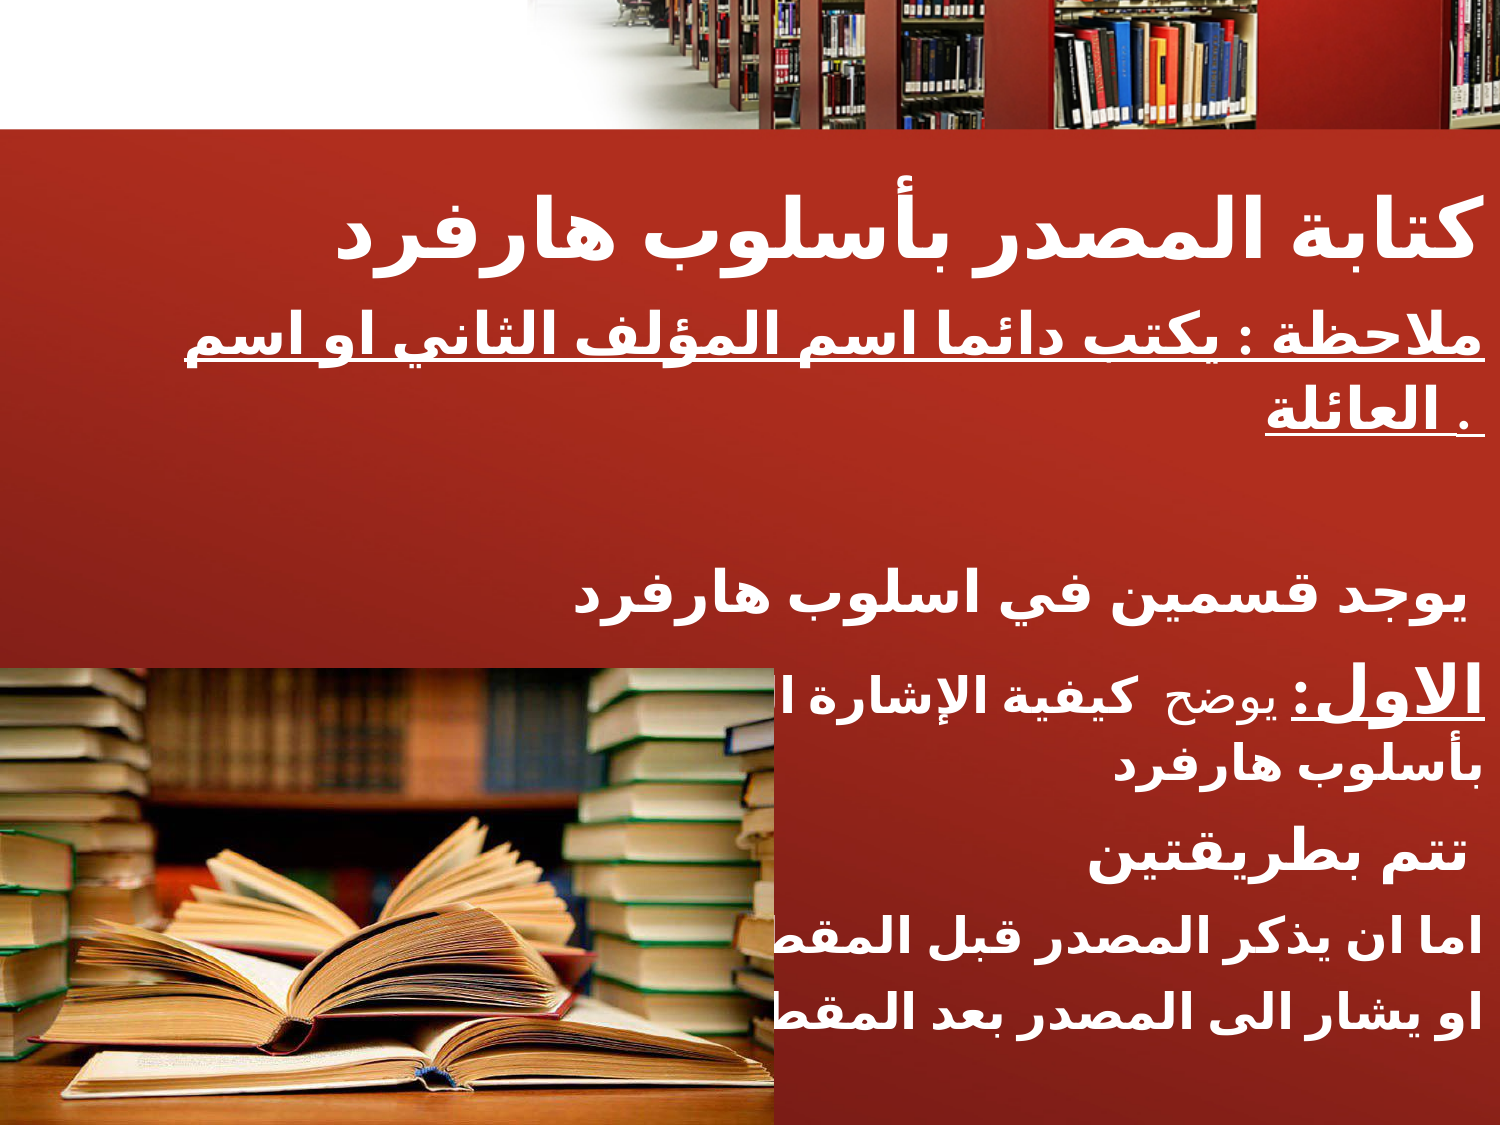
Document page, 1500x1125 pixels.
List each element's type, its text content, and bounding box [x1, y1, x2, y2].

text_box كتابة المصدر بأسلوب هارفرد ملاحظة : يكتب دائما اسم المؤلف الثاني او اسم العائلة . يوجد قسمين في اسلوب هارفرد الاول: يوضح كيفية الإشارة الى المصدر داخل المتن بأسلوب هارفرد تتم بطريقتين 1. اما ان يذكر المصدر قبل المقطع المقتبس 2. او يشار الى المصدر بعد المقطع المقتبس [53, 160, 1500, 1048]
picture [0, 0, 1500, 1125]
